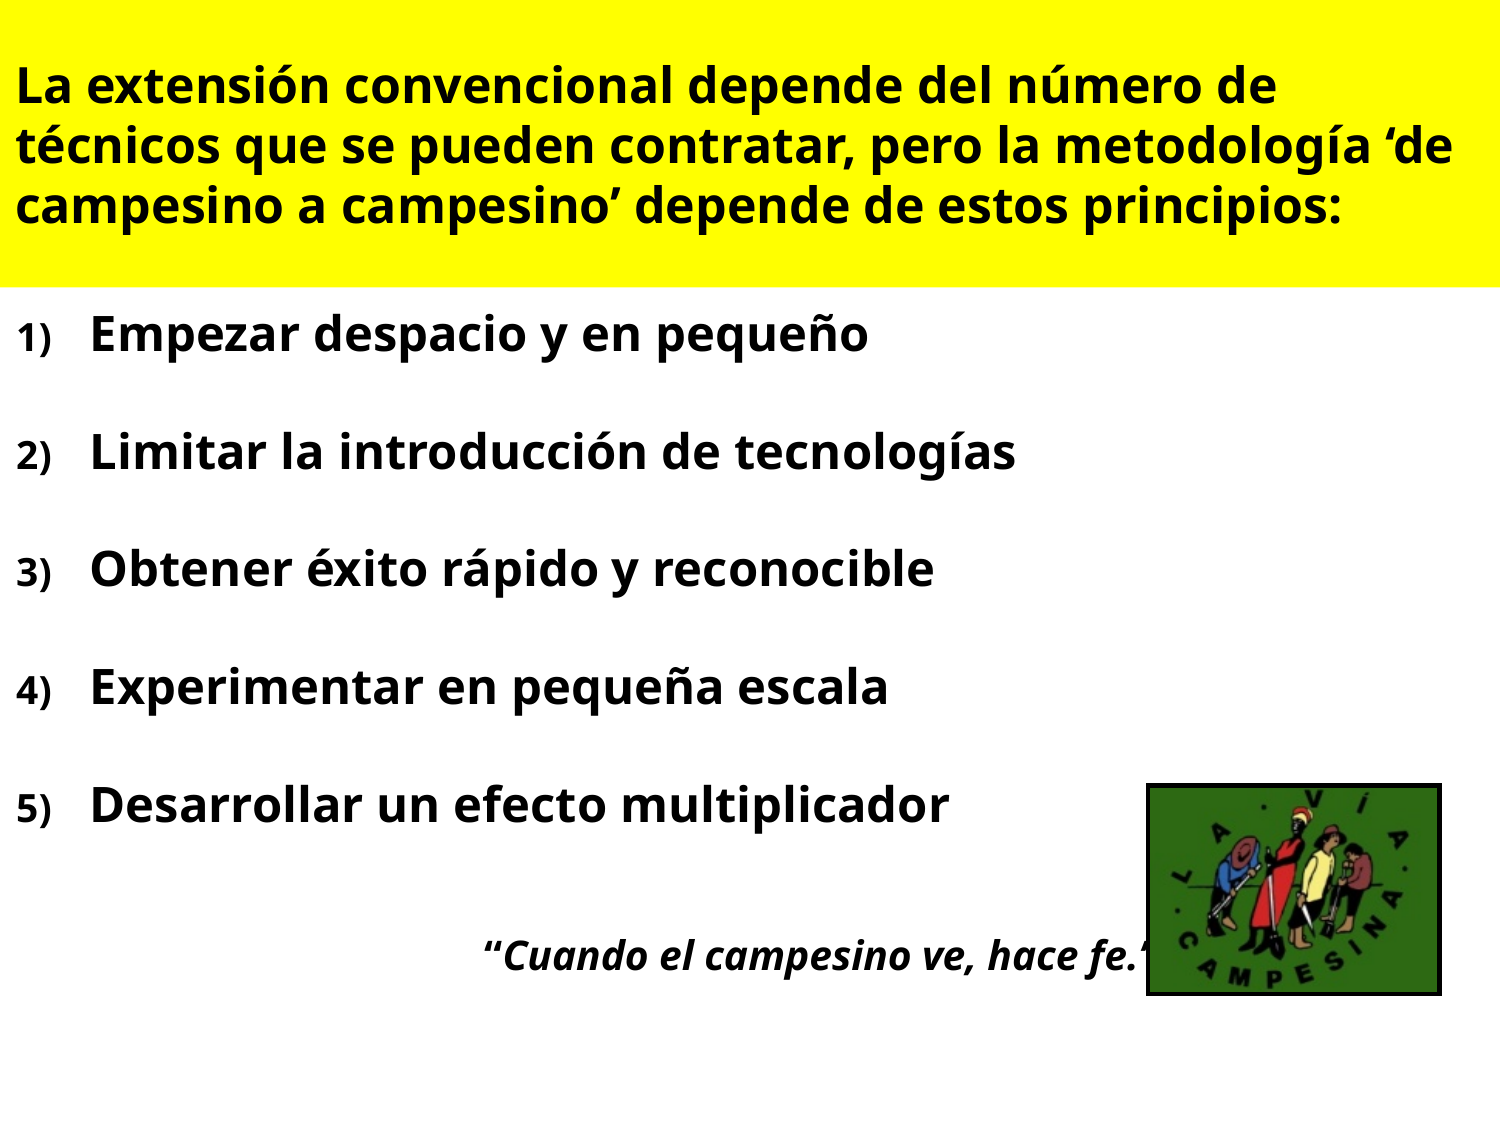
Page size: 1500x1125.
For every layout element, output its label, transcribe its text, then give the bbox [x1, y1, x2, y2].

title La extensión convencional depende del número de técnicos que se pueden contratar, pero la metodología ‘de campesino a campesino’ depende de estos principios: [0, 0, 1500, 287]
list Empezar despacio y en pequeño Limitar la introducción de tecnologías Obtener éxito rápido y reconocible Experimentar en pequeña escala Desarrollar un efecto multiplicador “Cuando el campesino ve, hace fe.” [0, 287, 1500, 988]
picture [1149, 787, 1438, 992]
